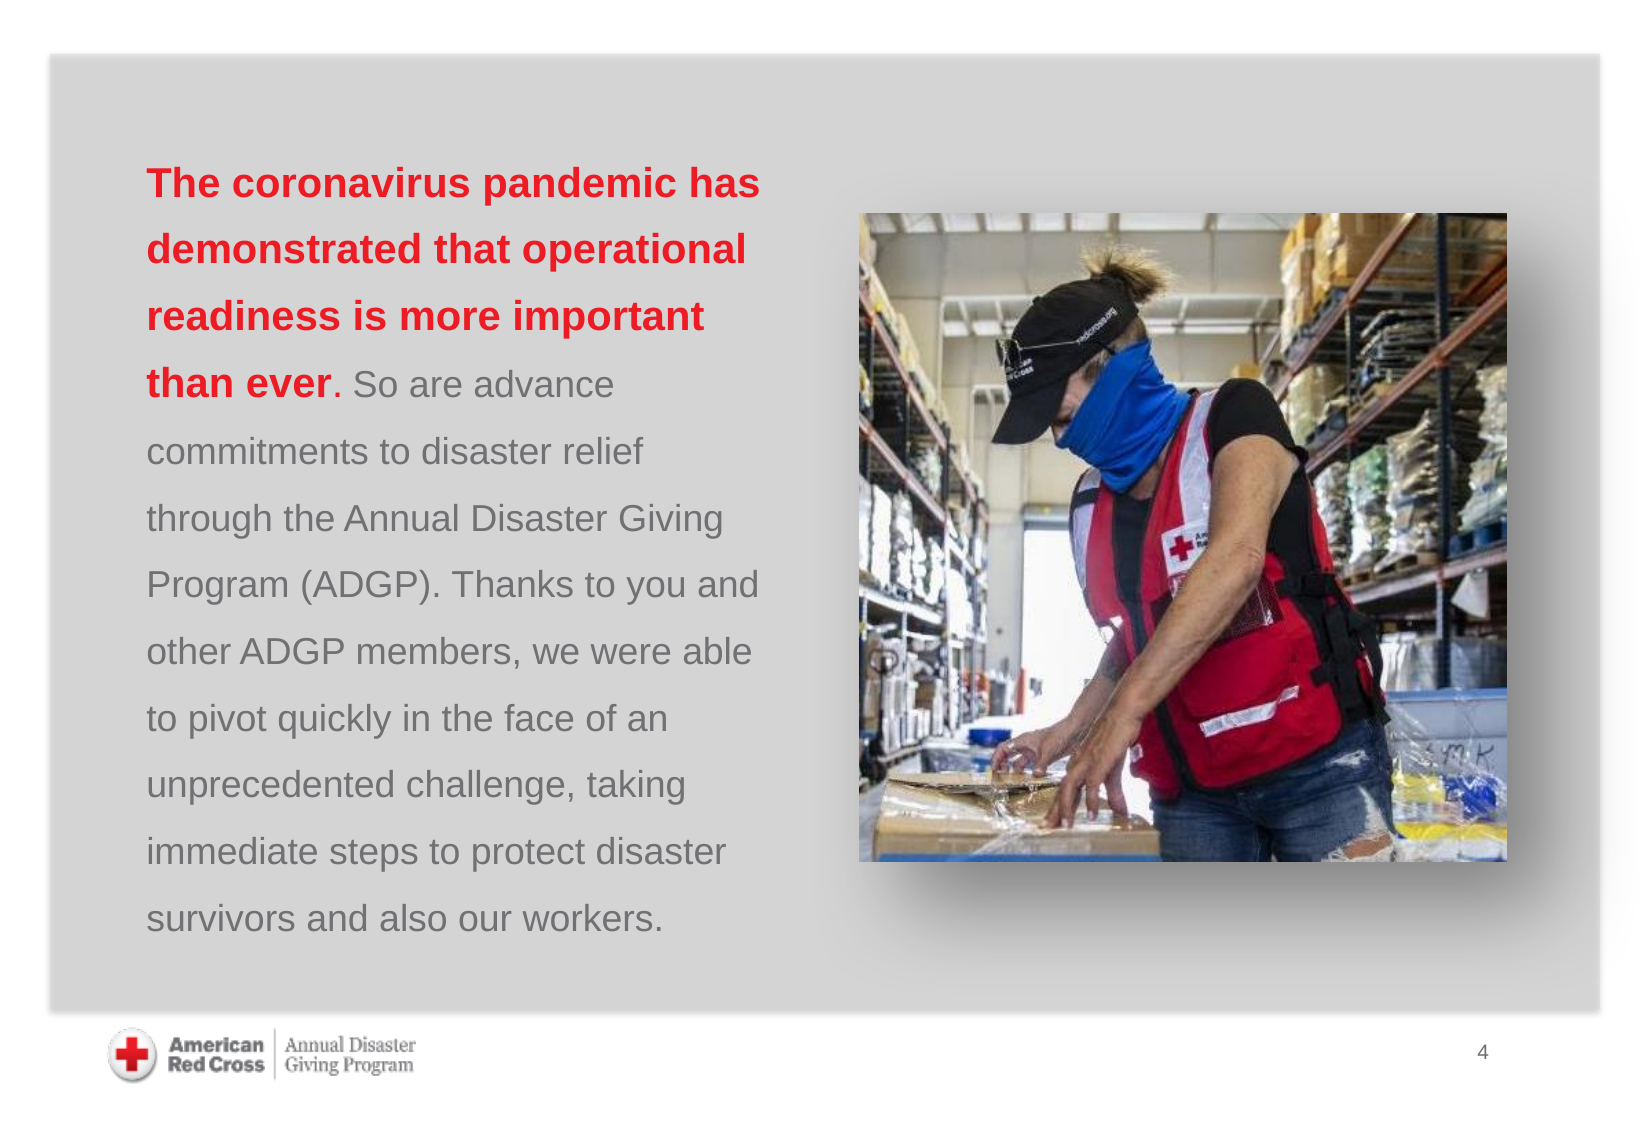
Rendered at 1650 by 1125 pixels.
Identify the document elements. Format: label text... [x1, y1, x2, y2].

picture [87, 1006, 438, 1103]
text_box The coronavirus pandemic has demonstrated that operational readiness is more important than ever. So are advance commitments to disaster relief through the Annual Disaster Giving Program (ADGP). Thanks to you and other ADGP members, we were able to pivot quickly in the face of an unprecedented challenge, taking immediate steps to protect disaster survivors and also our workers. [131, 131, 779, 947]
picture [858, 213, 1507, 862]
